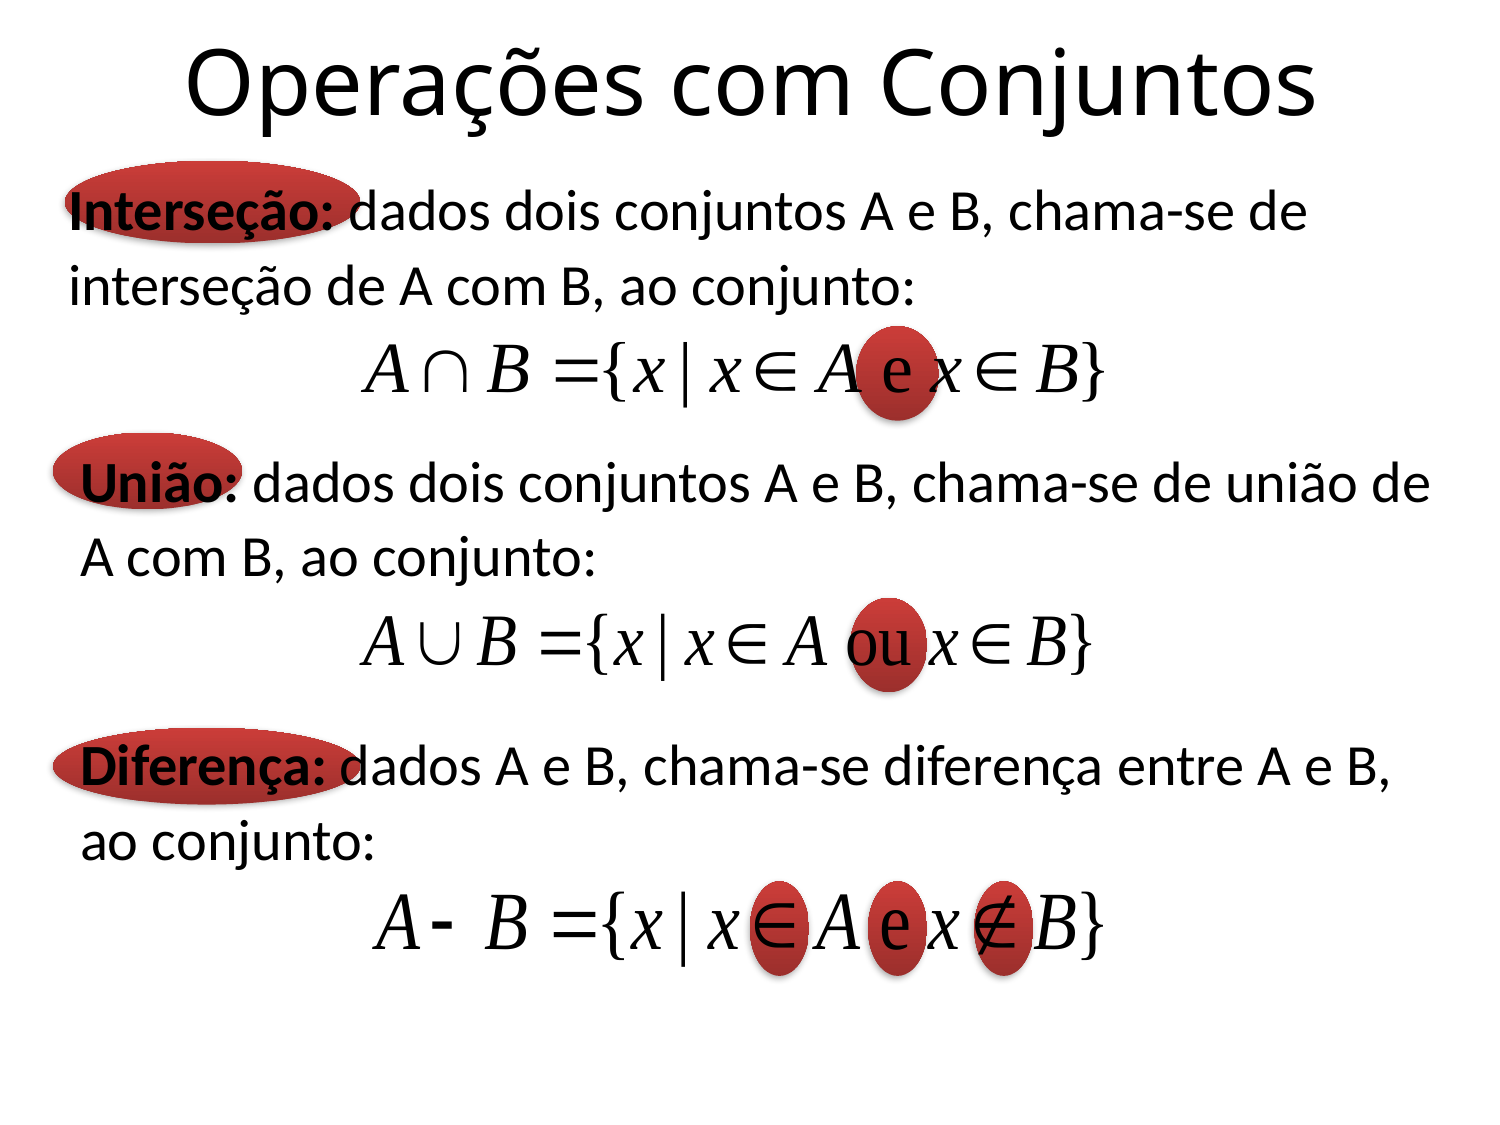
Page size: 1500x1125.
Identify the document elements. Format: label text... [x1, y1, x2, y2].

text_box União: dados dois conjuntos A e B, chama-se de união de A com B, ao conjunto: [64, 444, 1459, 598]
title Operações com Conjuntos [76, 3, 1427, 155]
text_box [53, 452, 64, 489]
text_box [348, 325, 1117, 423]
text_box [111, 160, 314, 172]
list Interseção: dados dois conjuntos A e B, chama-se de interseção de A com B, ao conjunto: [53, 172, 1447, 327]
text_box [80, 432, 215, 444]
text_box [359, 873, 1117, 985]
text_box [53, 752, 64, 781]
text_box Diferença: dados A e B, chama-se diferença entre A e B, ao conjunto: [64, 727, 1459, 882]
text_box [348, 597, 1105, 697]
